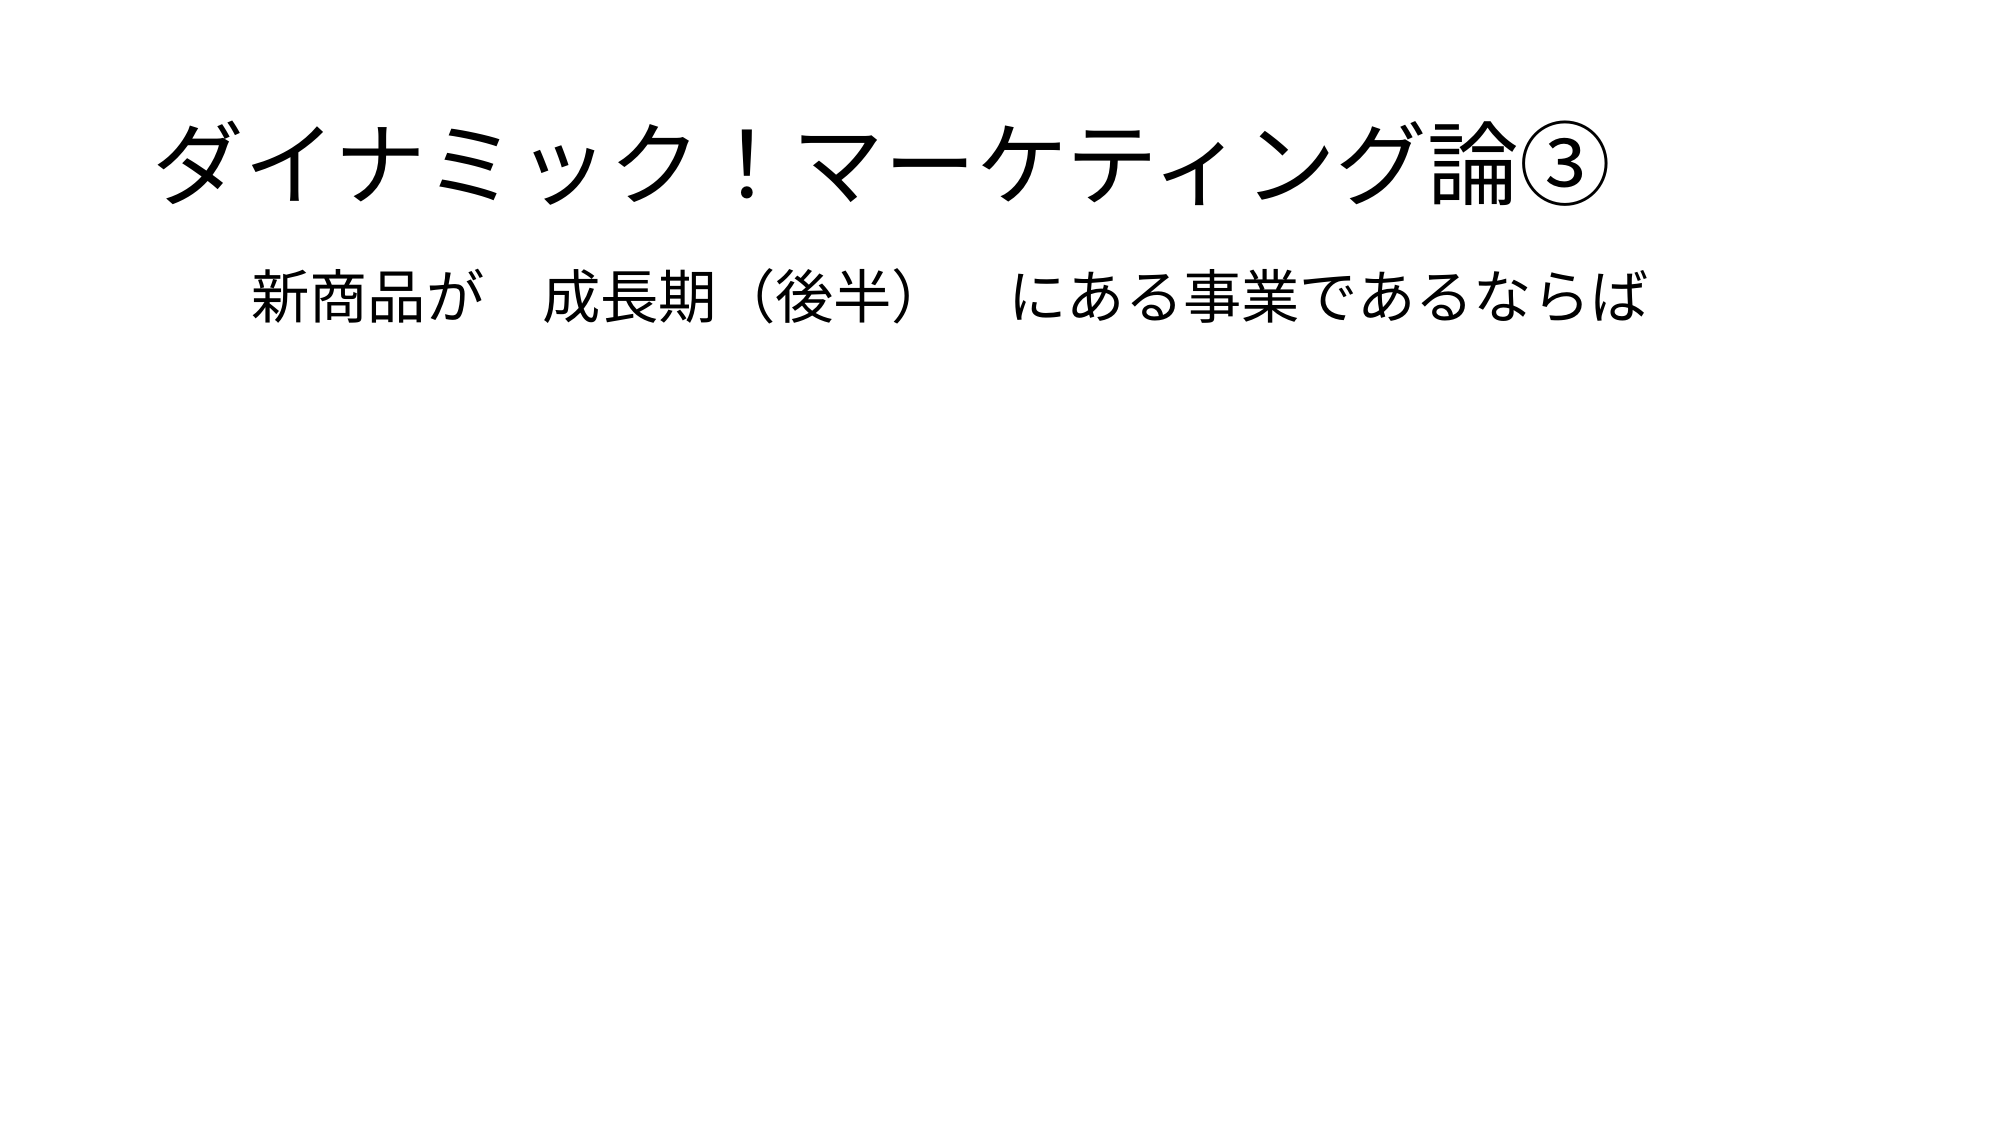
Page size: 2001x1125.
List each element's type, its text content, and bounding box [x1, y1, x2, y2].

text_box 新商品が 成長期（後半） にある事業であるならば [236, 253, 1794, 338]
title ダイナミック！マーケティング論③ [137, 59, 1863, 278]
